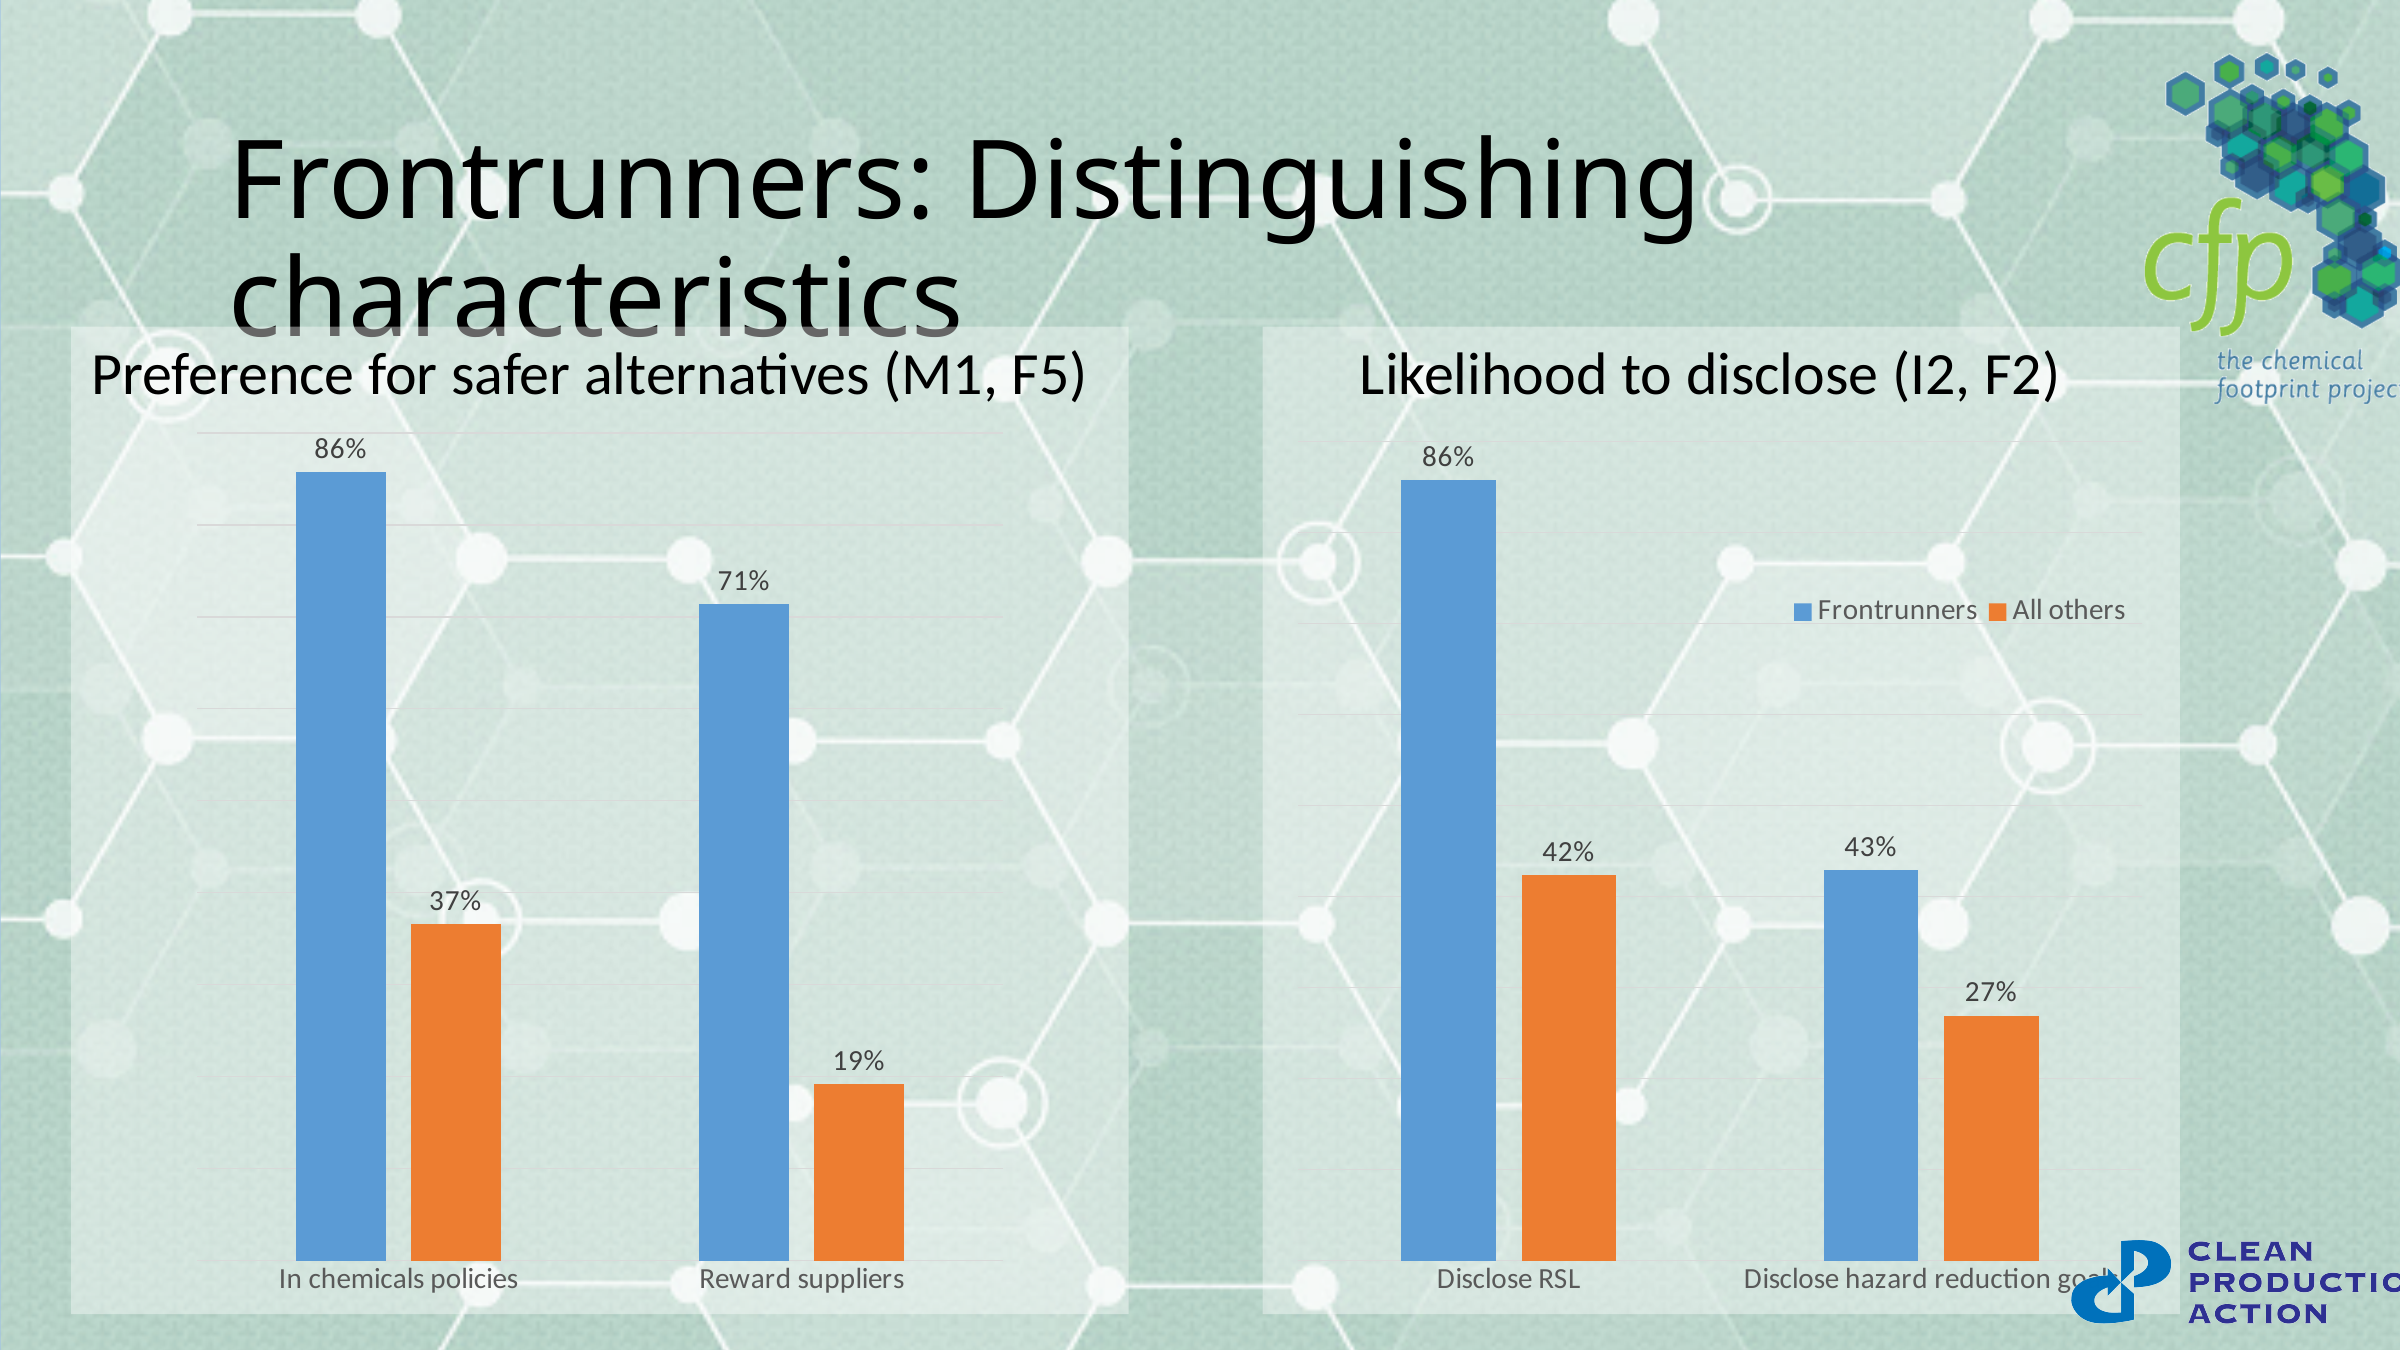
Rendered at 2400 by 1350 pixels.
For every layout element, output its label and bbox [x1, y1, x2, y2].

picture [0, 0, 2400, 1350]
chart [1279, 423, 2160, 1315]
chart [179, 414, 1020, 1315]
